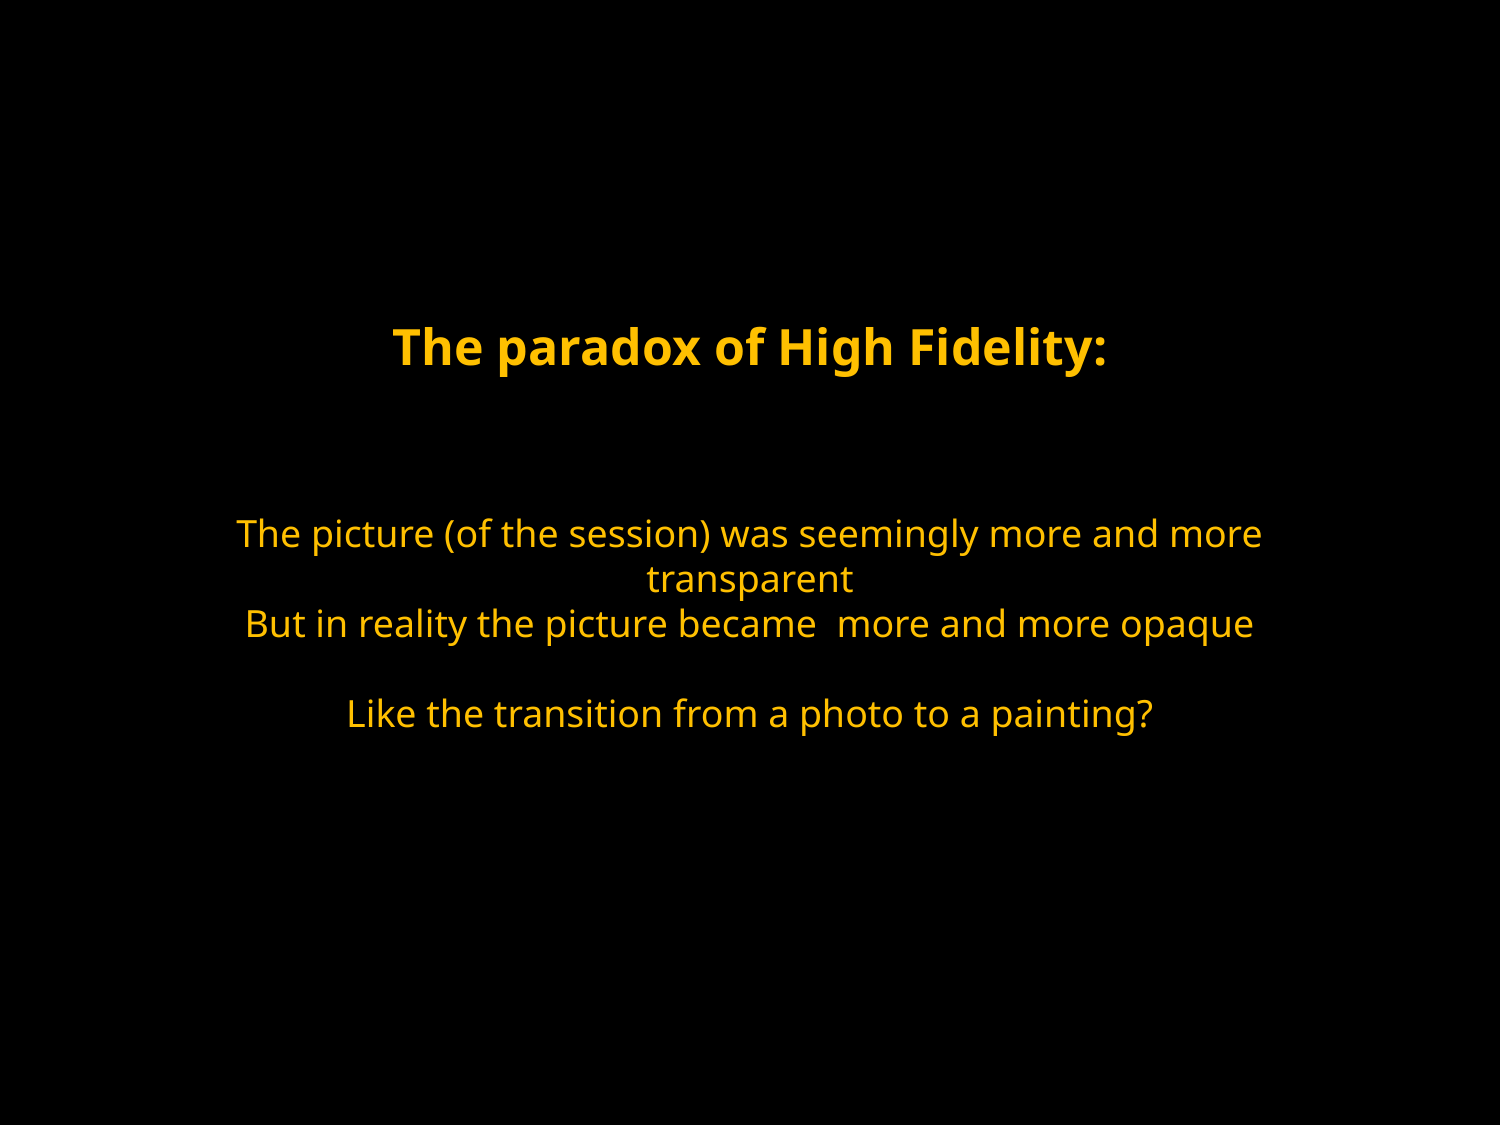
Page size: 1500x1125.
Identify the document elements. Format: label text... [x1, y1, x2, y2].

text_box The paradox of High Fidelity: The picture (of the session) was seemingly more and more transparent But in reality the picture became more and more opaque Like the transition from a photo to a painting? [152, 307, 1348, 743]
